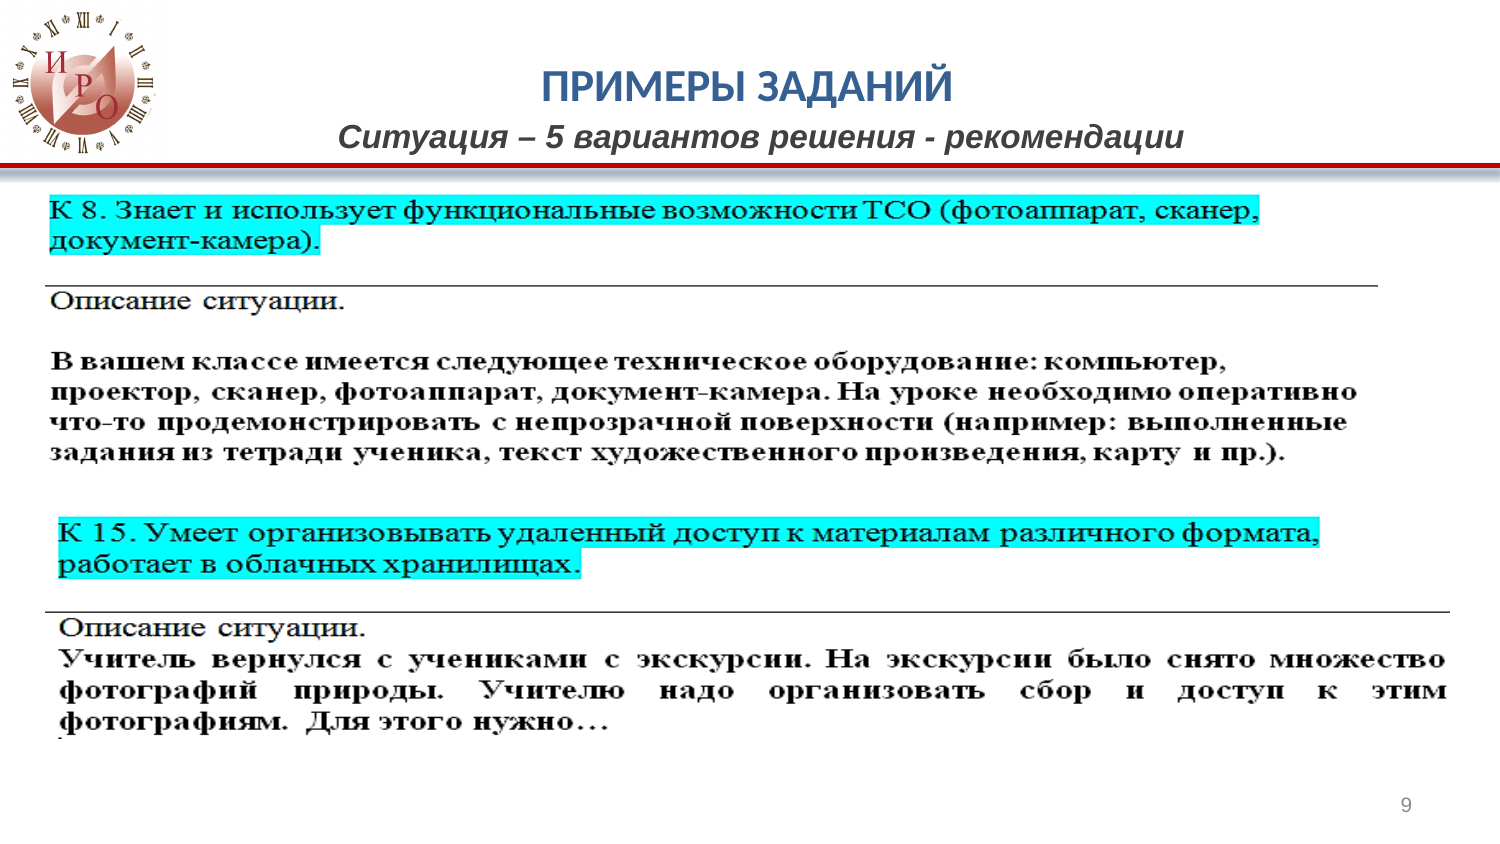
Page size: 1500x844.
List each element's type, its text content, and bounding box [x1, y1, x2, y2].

title ПРИМЕРЫ ЗАДАНИЙ [201, 12, 1294, 154]
slide_number 9 [1074, 782, 1425, 827]
picture [45, 191, 1378, 489]
picture [45, 500, 1450, 740]
picture [0, 0, 166, 165]
text_box Ситуация – 5 вариантов решения - рекомендации [322, 108, 1201, 163]
